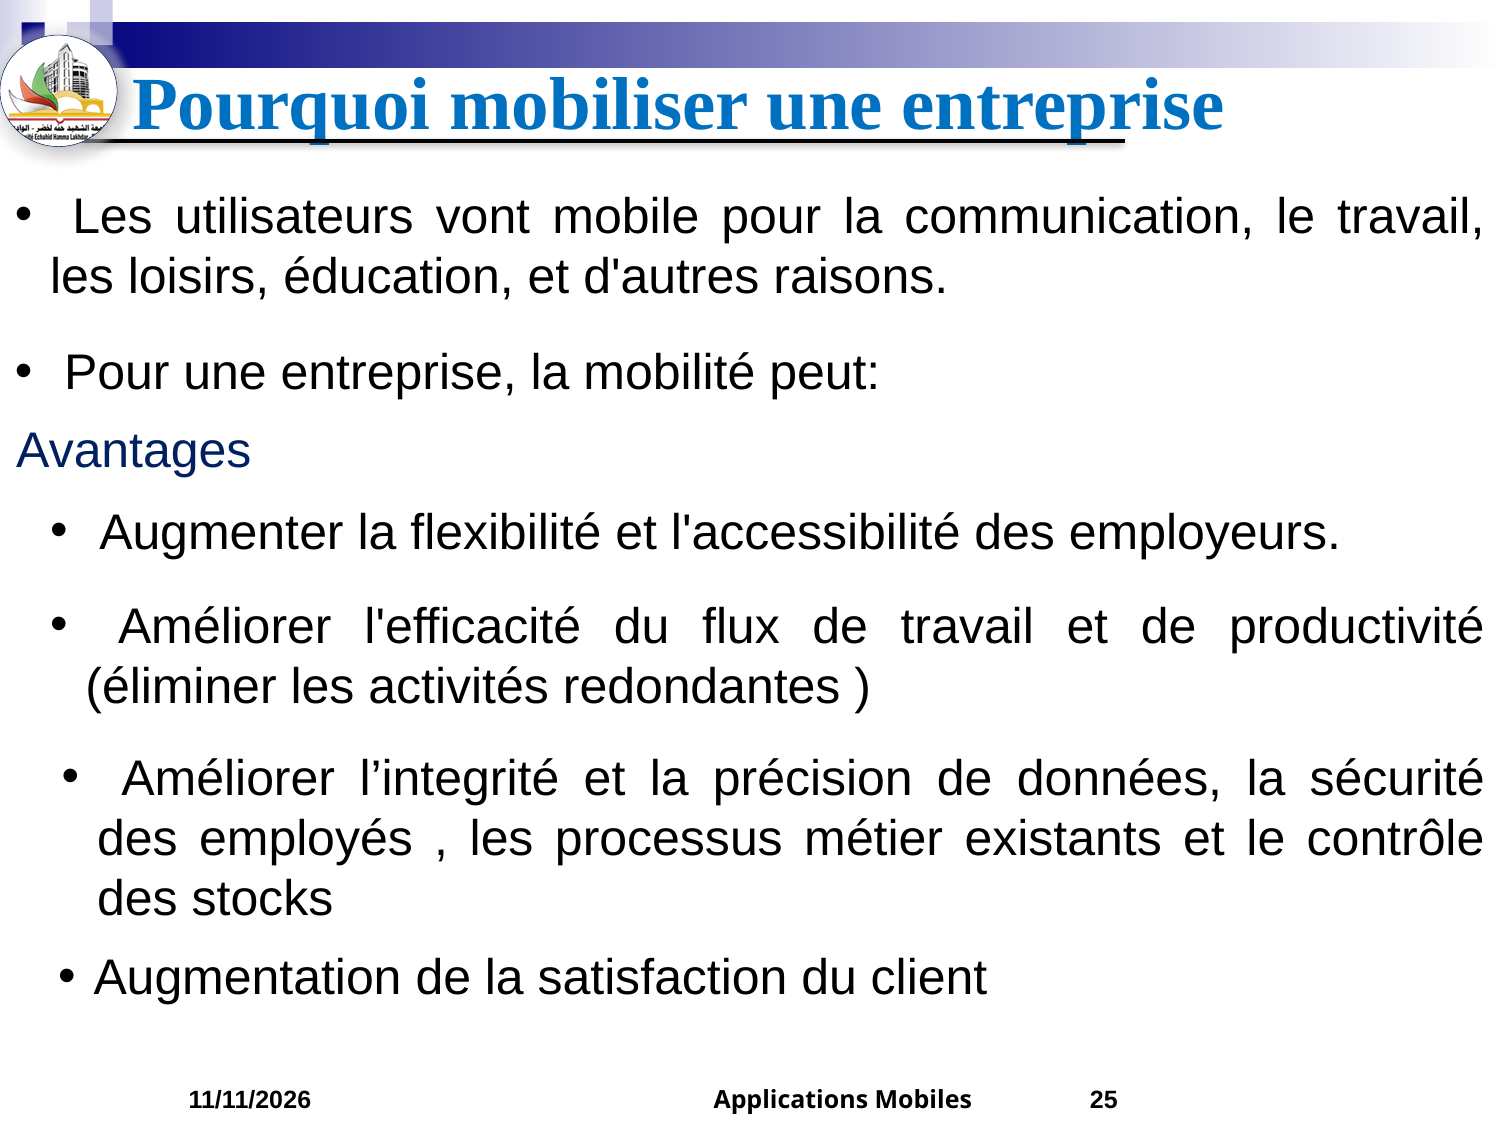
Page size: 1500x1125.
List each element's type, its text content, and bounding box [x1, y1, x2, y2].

footer Applications Mobiles [512, 1042, 988, 1122]
text_box Améliorer l’integrité et la précision de données, la sécurité des employés , les processus métier existants et le contrôle des stocks [46, 738, 1500, 933]
slide_number 25 [1074, 1042, 1426, 1122]
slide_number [74, 1042, 426, 1122]
text_box Augmentation de la satisfaction du client [43, 937, 1003, 1013]
text_box Les utilisateurs vont mobile pour la communication, le travail, les loisirs, éducation, et d'autres raisons. [0, 175, 1500, 311]
text_box Avantages [1, 410, 267, 485]
text_box Pour une entreprise, la mobilité peut: [0, 332, 1500, 408]
text_box Améliorer l'efficacité du flux de travail et de productivité (éliminer les activités redondantes ) [35, 585, 1500, 721]
text_box Augmenter la flexibilité et l'accessibilité des employeurs. [35, 492, 1454, 567]
picture [0, 34, 118, 147]
title Pourquoi mobiliser une entreprise [116, 23, 1266, 175]
